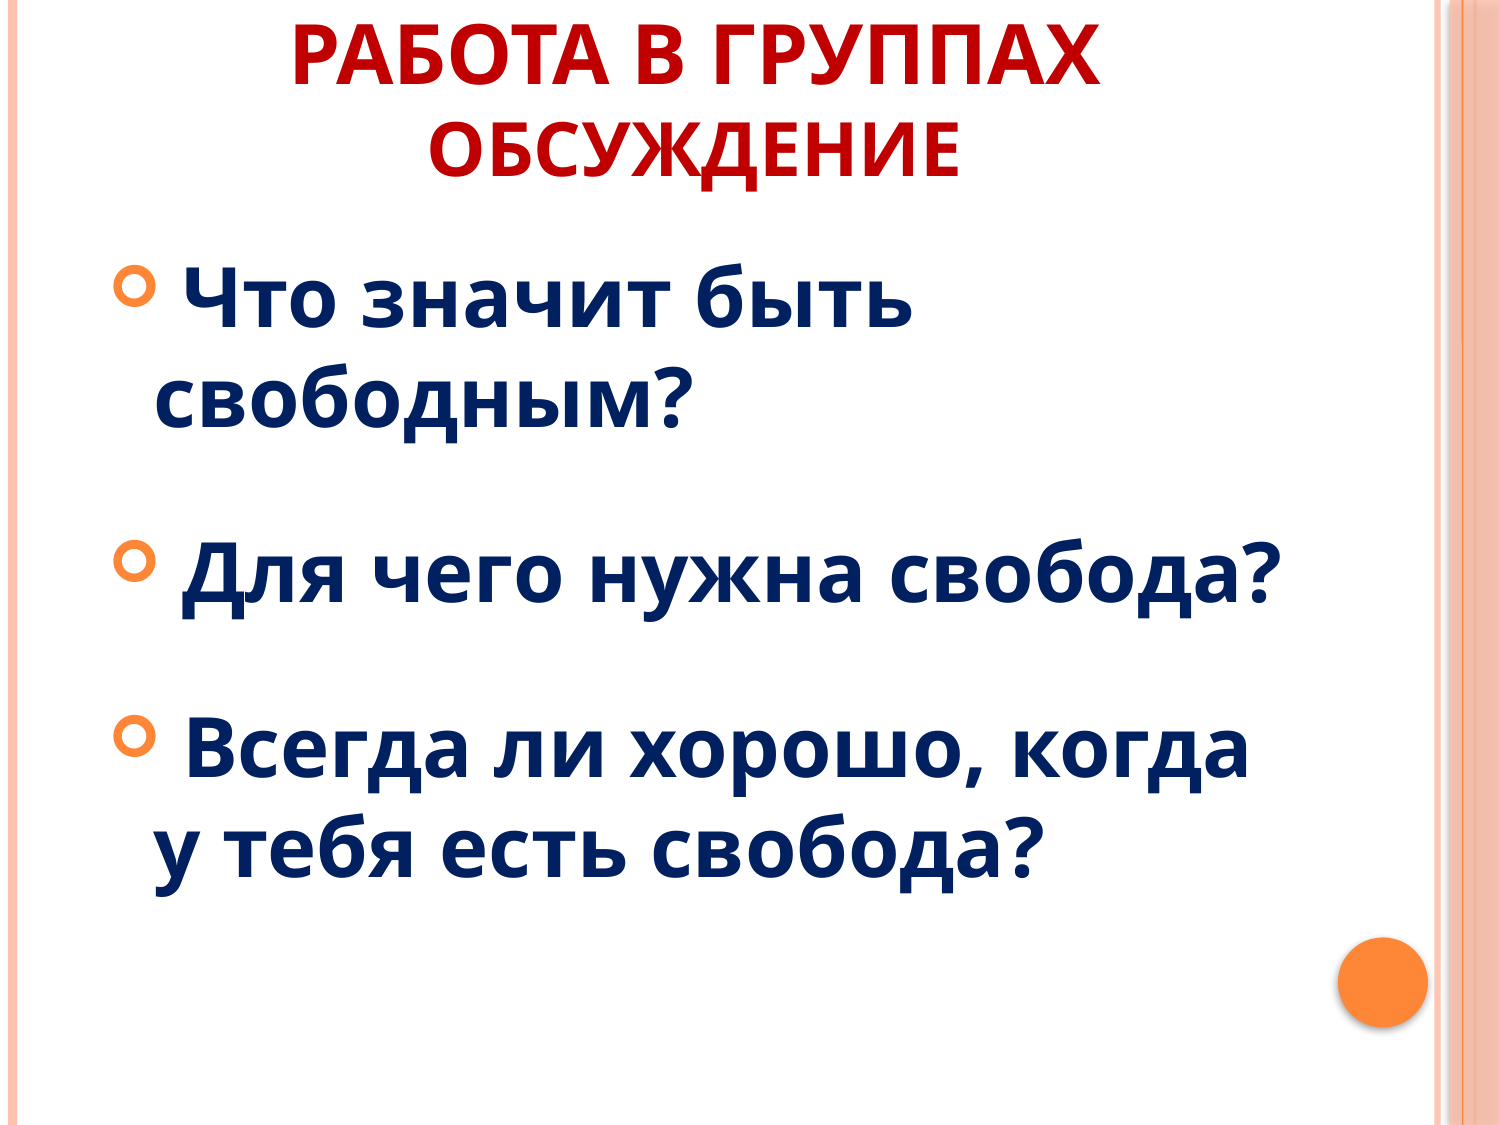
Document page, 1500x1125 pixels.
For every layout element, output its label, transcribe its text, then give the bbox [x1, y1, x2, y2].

list Что значит быть свободным? Для чего нужна свобода? Всегда ли хорошо, когда у тебя есть свобода? [93, 164, 1319, 964]
title Работа в группах Обсуждение [82, 93, 1307, 200]
